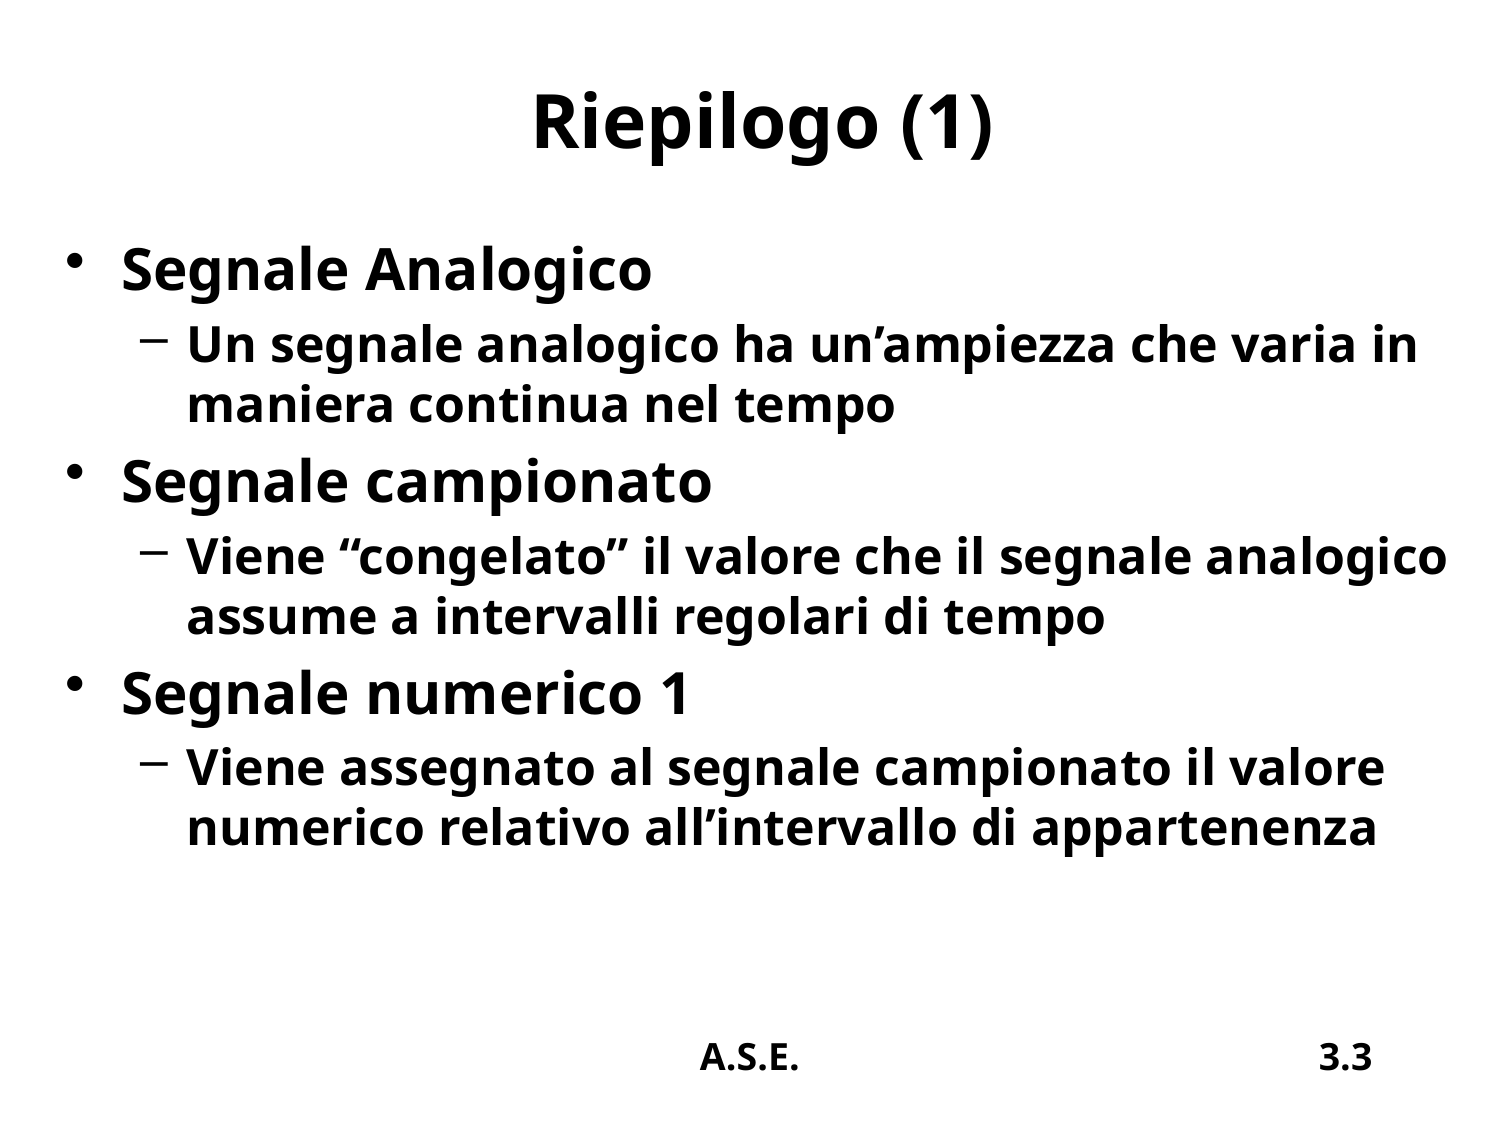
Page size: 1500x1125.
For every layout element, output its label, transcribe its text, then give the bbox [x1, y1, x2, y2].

list Segnale Analogico Un segnale analogico ha un’ampiezza che varia in maniera continua nel tempo Segnale campionato Viene “congelato” il valore che il segnale analogico assume a intervalli regolari di tempo Segnale numerico 1 Viene assegnato al segnale campionato il valore numerico relativo all’intervallo di appartenenza [49, 224, 1476, 1001]
title Riepilogo (1) [49, 24, 1476, 213]
slide_number 3.3 [1074, 1024, 1388, 1101]
footer A.S.E. [512, 1024, 988, 1101]
